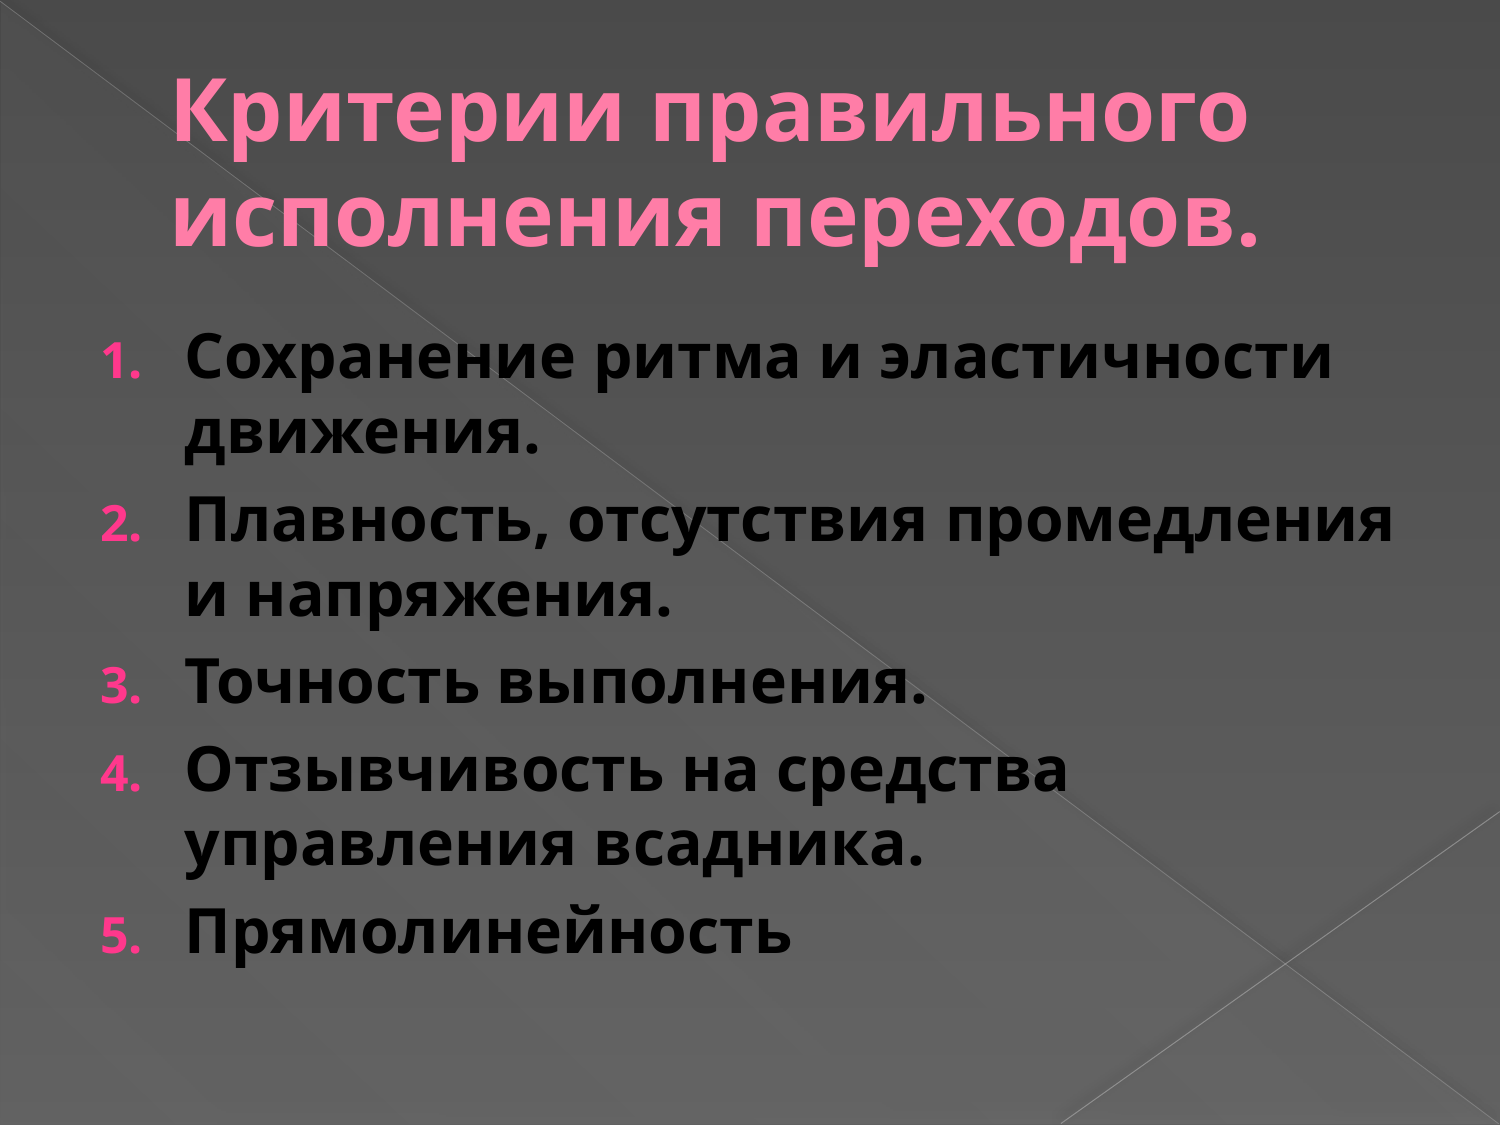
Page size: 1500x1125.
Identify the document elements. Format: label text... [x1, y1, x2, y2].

list Сохранение ритма и эластичности движения. Плавность, отсутствия промедления и напряжения. Точность выполнения. Отзывчивость на средства управления всадника. Прямолинейность [75, 308, 1425, 1059]
title Критерии правильного исполнения переходов. [75, 43, 1425, 274]
